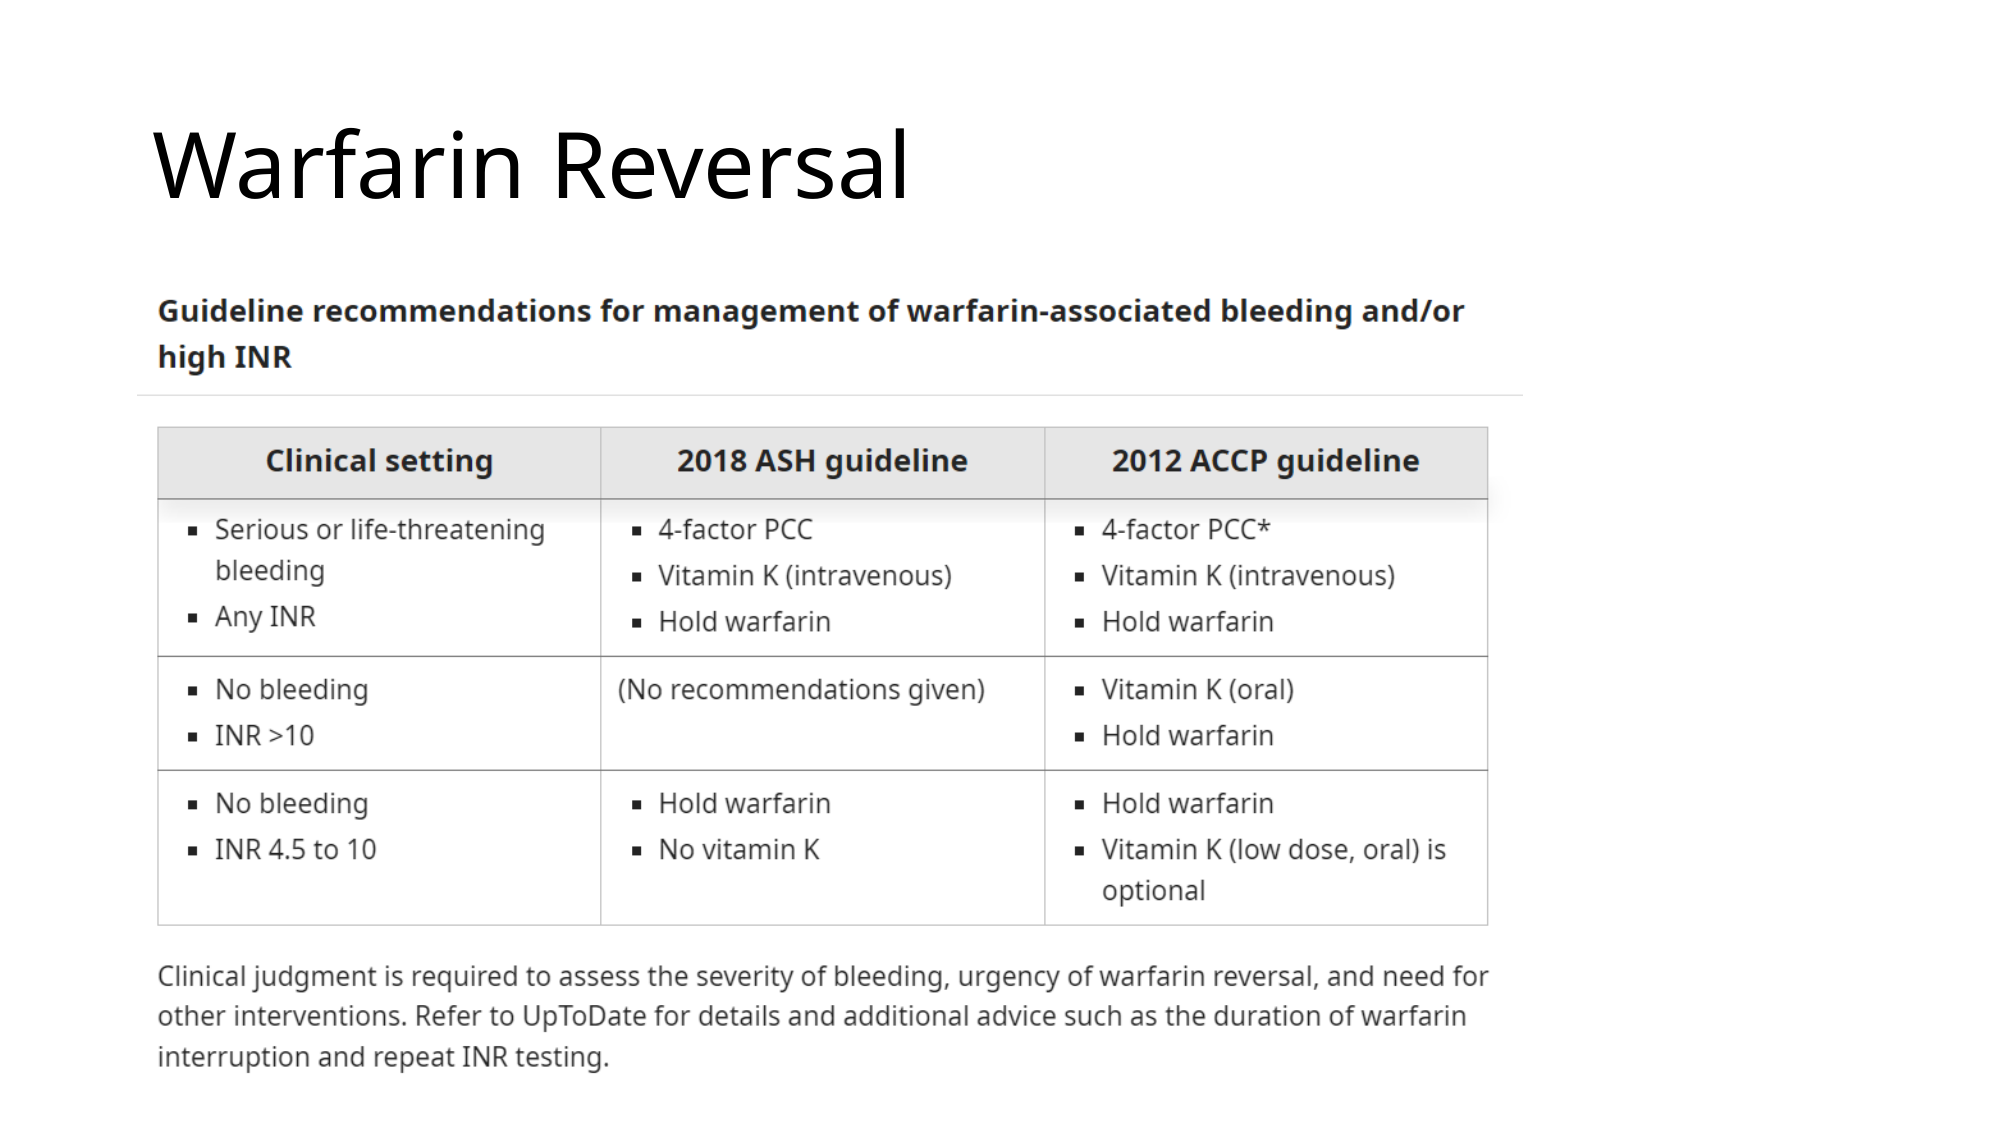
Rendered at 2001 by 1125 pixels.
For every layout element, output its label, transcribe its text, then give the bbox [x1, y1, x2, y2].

picture [137, 277, 1523, 1100]
title Warfarin Reversal [137, 59, 1863, 278]
